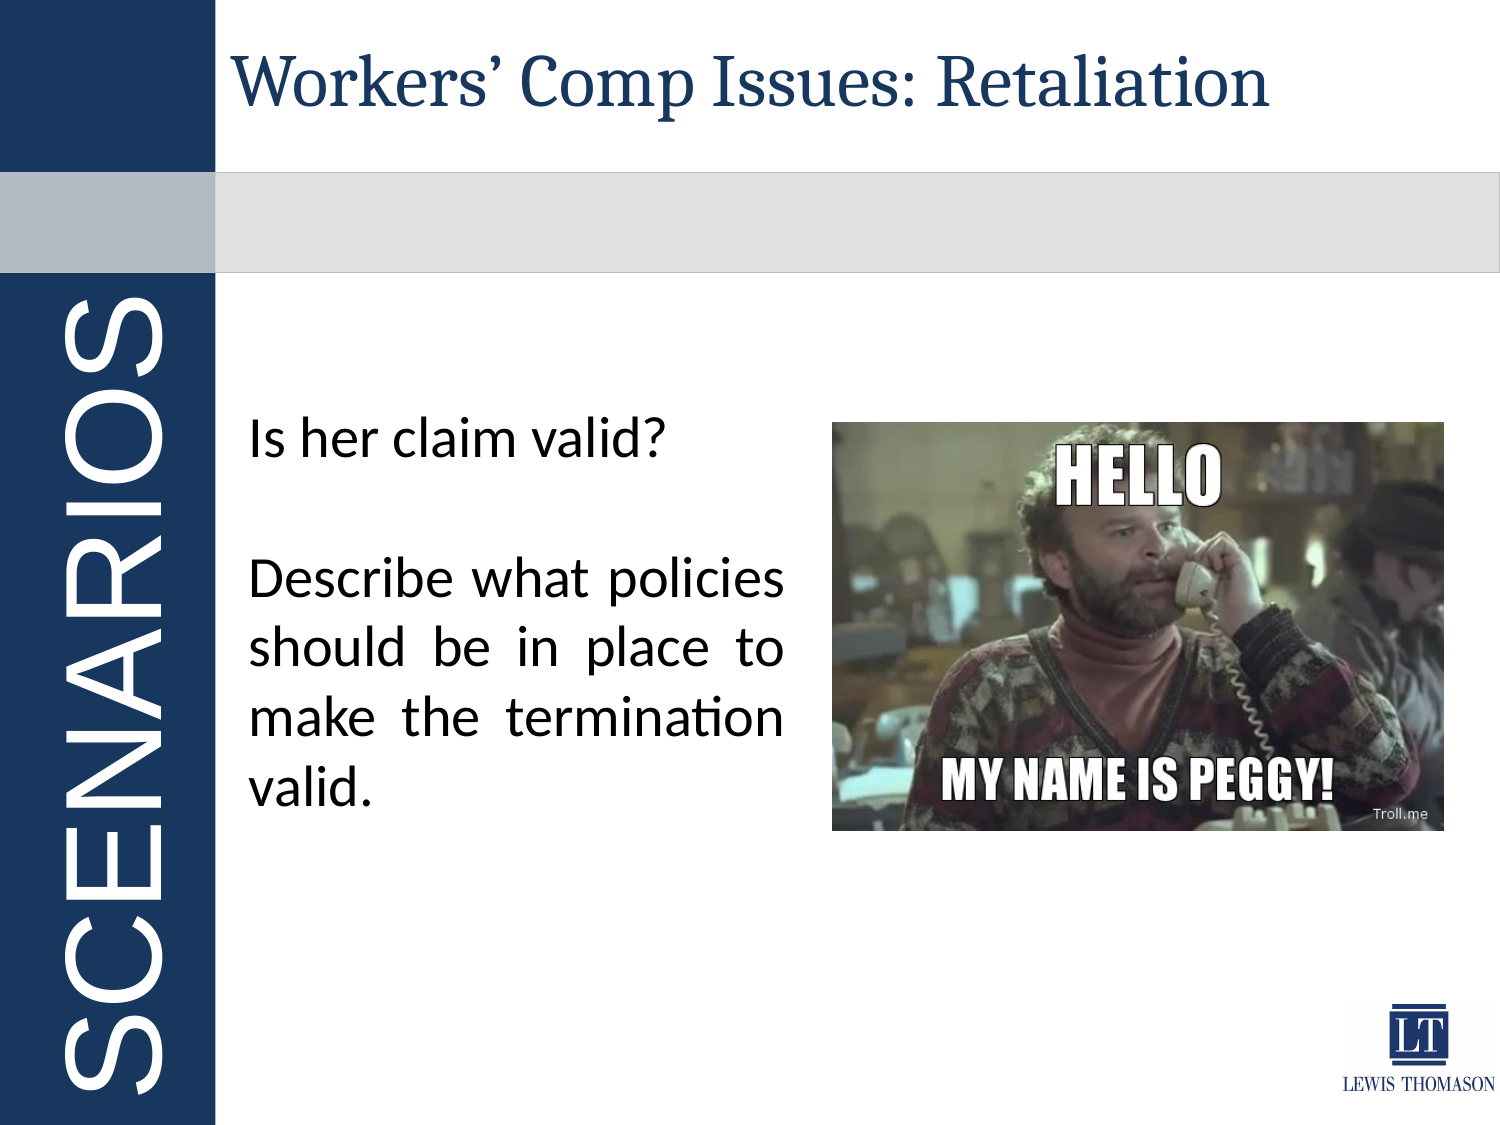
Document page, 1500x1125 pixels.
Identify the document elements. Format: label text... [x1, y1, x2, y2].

text_box SCENARIOS [16, 176, 197, 1117]
text_box [0, 273, 216, 1125]
text_box [0, 0, 216, 172]
text_box [0, 172, 1500, 273]
text_box Workers’ Comp Issues: Retaliation [216, 23, 1453, 129]
picture [832, 421, 1444, 831]
picture [1343, 1004, 1496, 1091]
text_box Is her claim valid? Describe what policies should be in place to make the termination valid. [234, 391, 800, 826]
